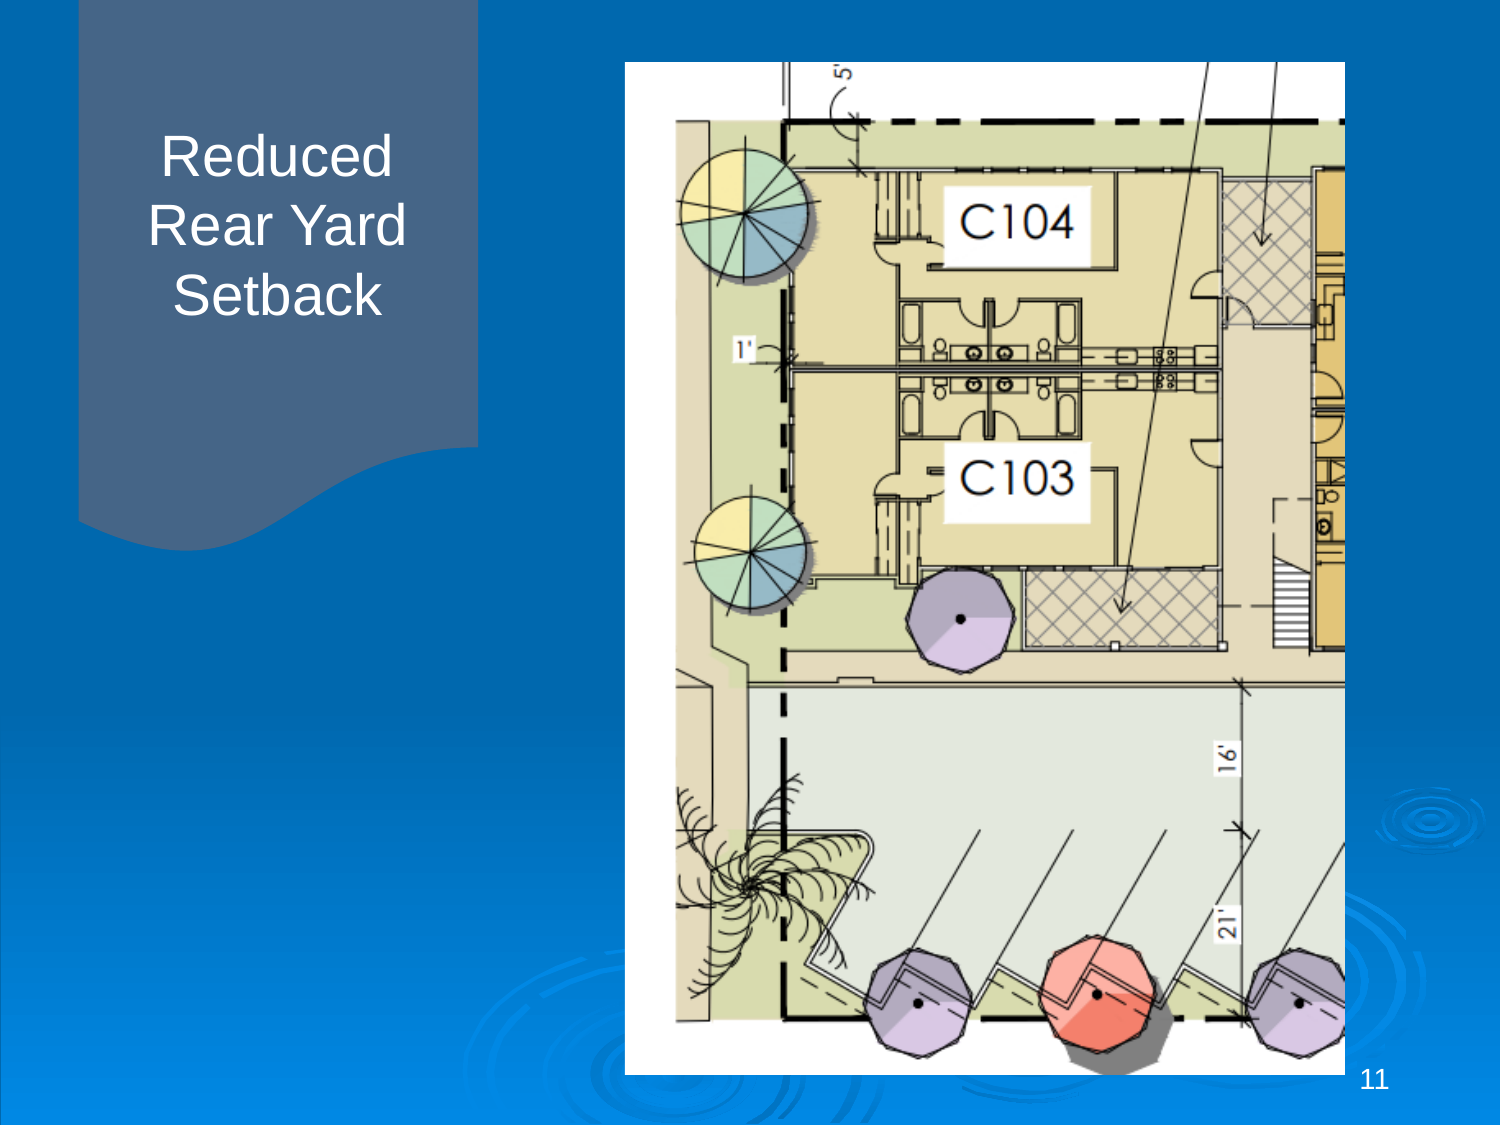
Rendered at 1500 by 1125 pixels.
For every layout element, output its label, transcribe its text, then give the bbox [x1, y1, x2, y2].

title Reduced Rear Yard Setback [103, 28, 453, 417]
slide_number 11 [1344, 1042, 1422, 1103]
text_box [77, 0, 480, 552]
picture [624, 62, 1363, 1075]
